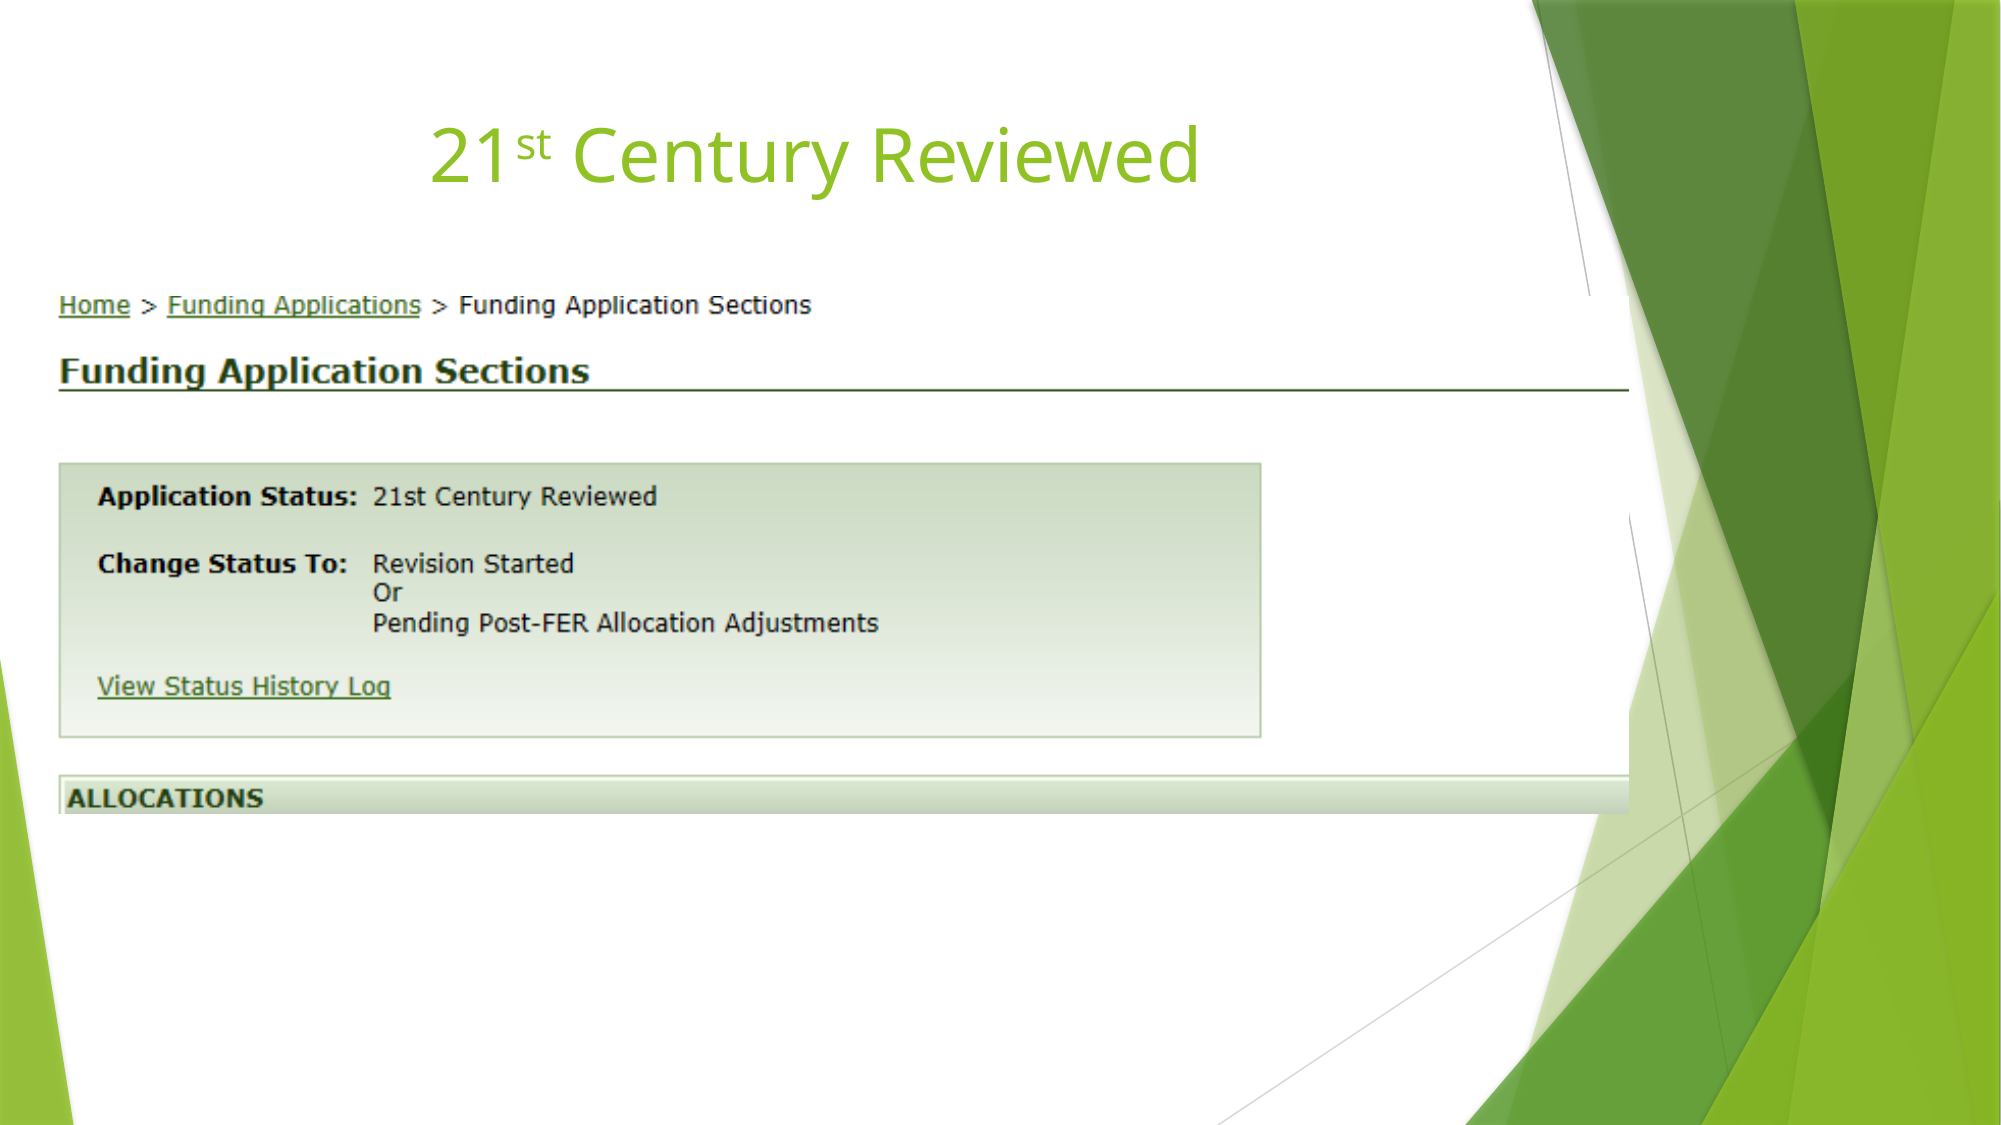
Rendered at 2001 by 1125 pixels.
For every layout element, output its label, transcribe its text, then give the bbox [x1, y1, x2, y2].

picture [44, 295, 1629, 815]
title 21st Century Reviewed [111, 99, 1522, 293]
